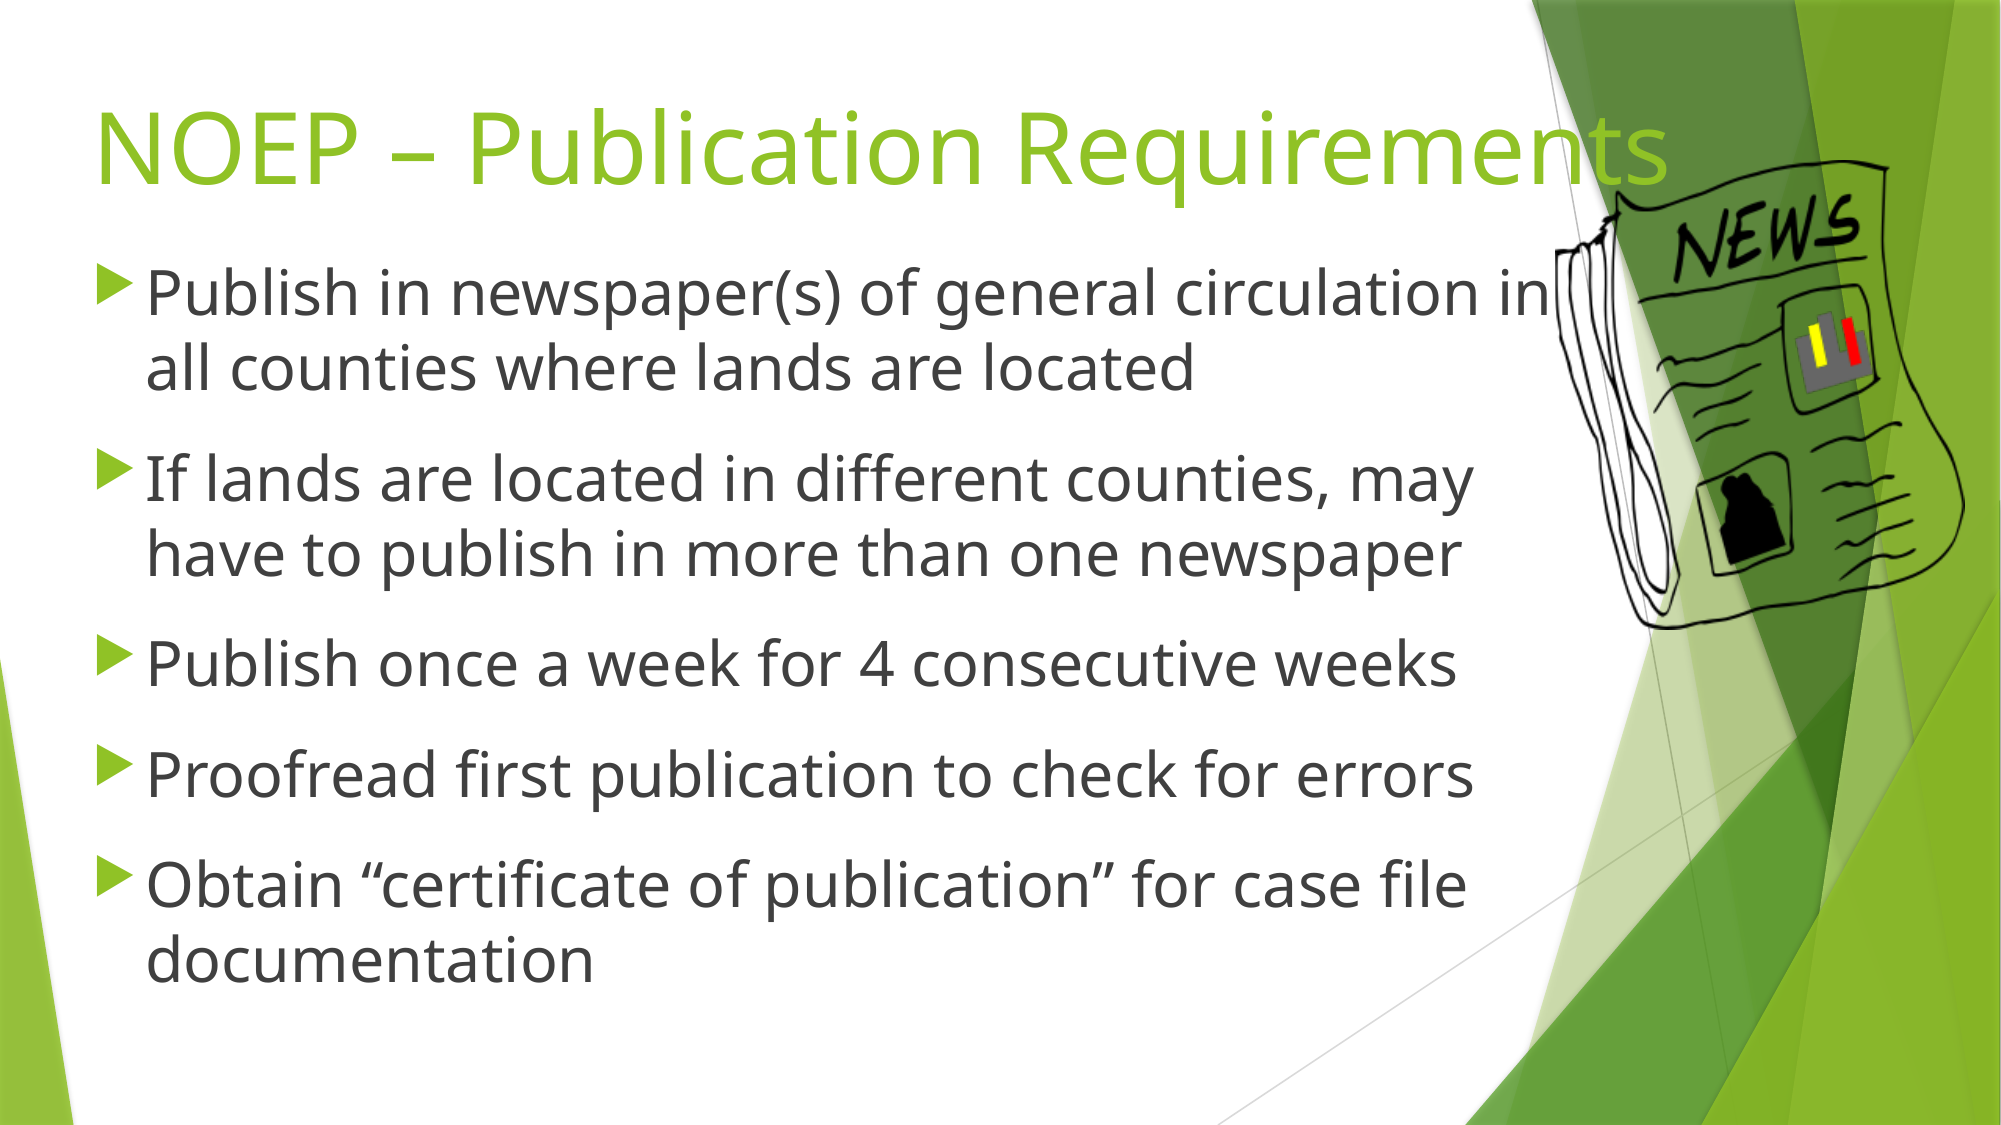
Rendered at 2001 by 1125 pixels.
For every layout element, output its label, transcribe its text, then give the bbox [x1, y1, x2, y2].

picture [1554, 160, 1966, 631]
title NOEP – Publication Requirements [77, 76, 1720, 245]
list Publish in newspaper(s) of general circulation in all counties where lands are located If lands are located in different counties, may have to publish in more than one newspaper Publish once a week for 4 consecutive weeks Proofread first publication to check for errors Obtain “certificate of publication” for case file documentation [77, 245, 1580, 1104]
